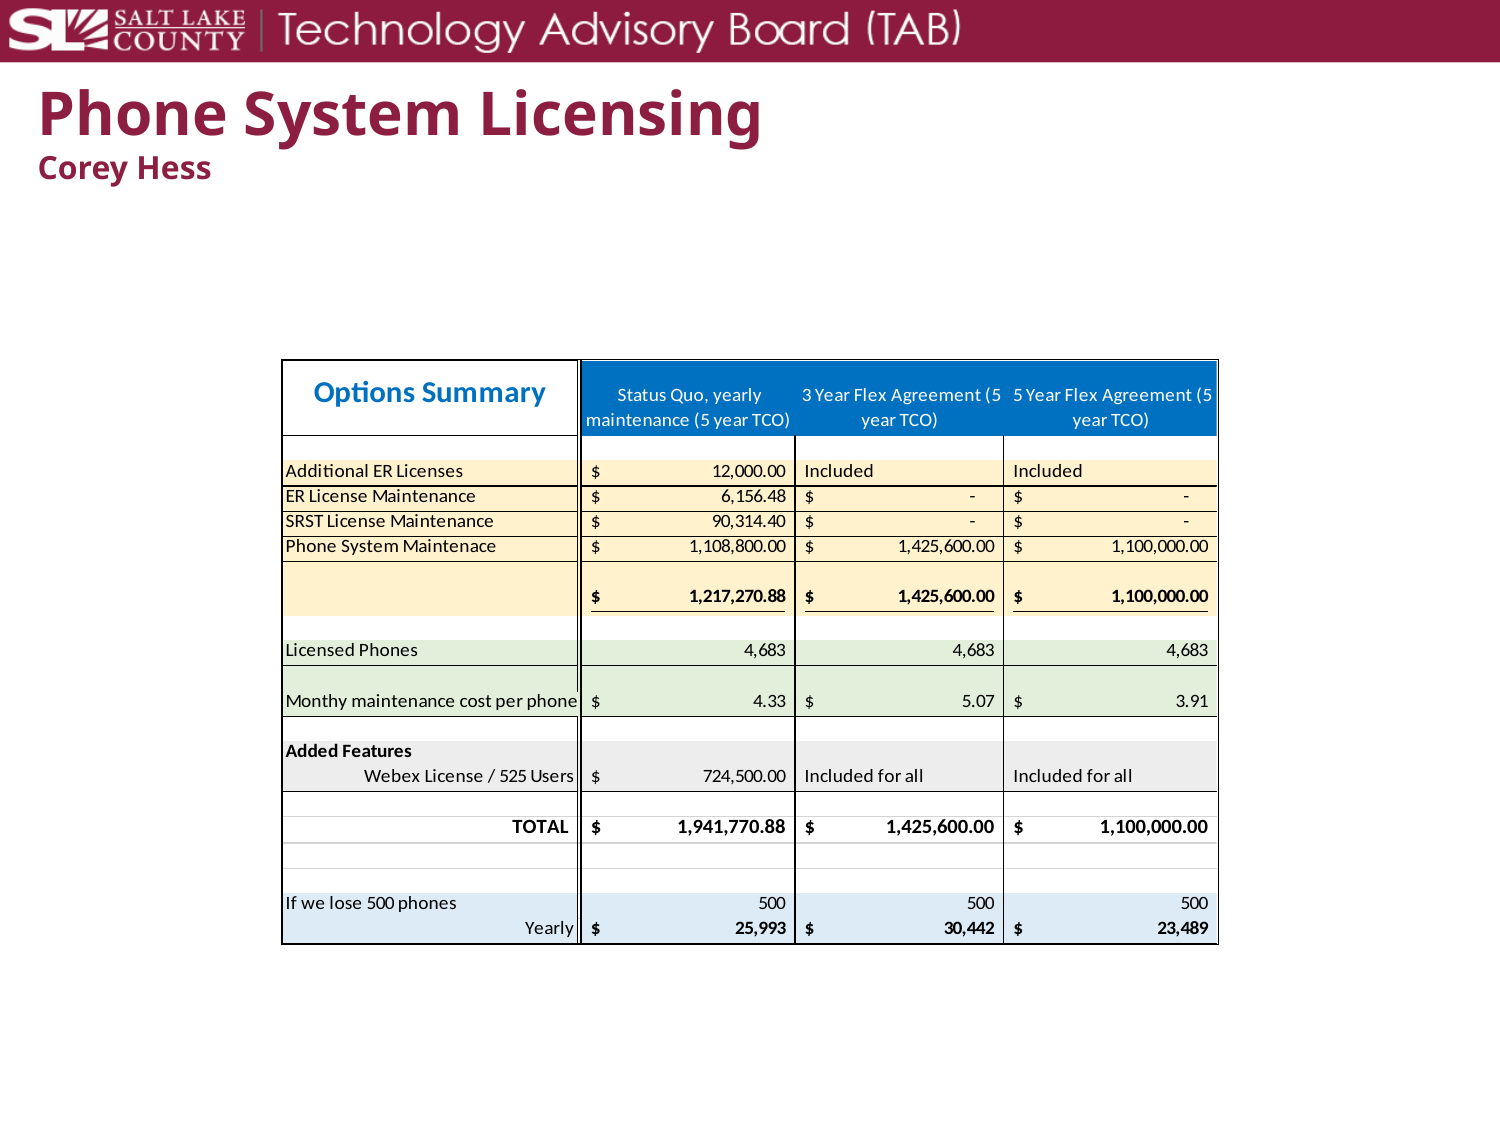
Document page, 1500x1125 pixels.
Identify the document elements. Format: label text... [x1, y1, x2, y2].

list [281, 359, 1219, 945]
title Phone System Licensing Corey Hess [37, 75, 1388, 188]
picture [0, 0, 1500, 1125]
